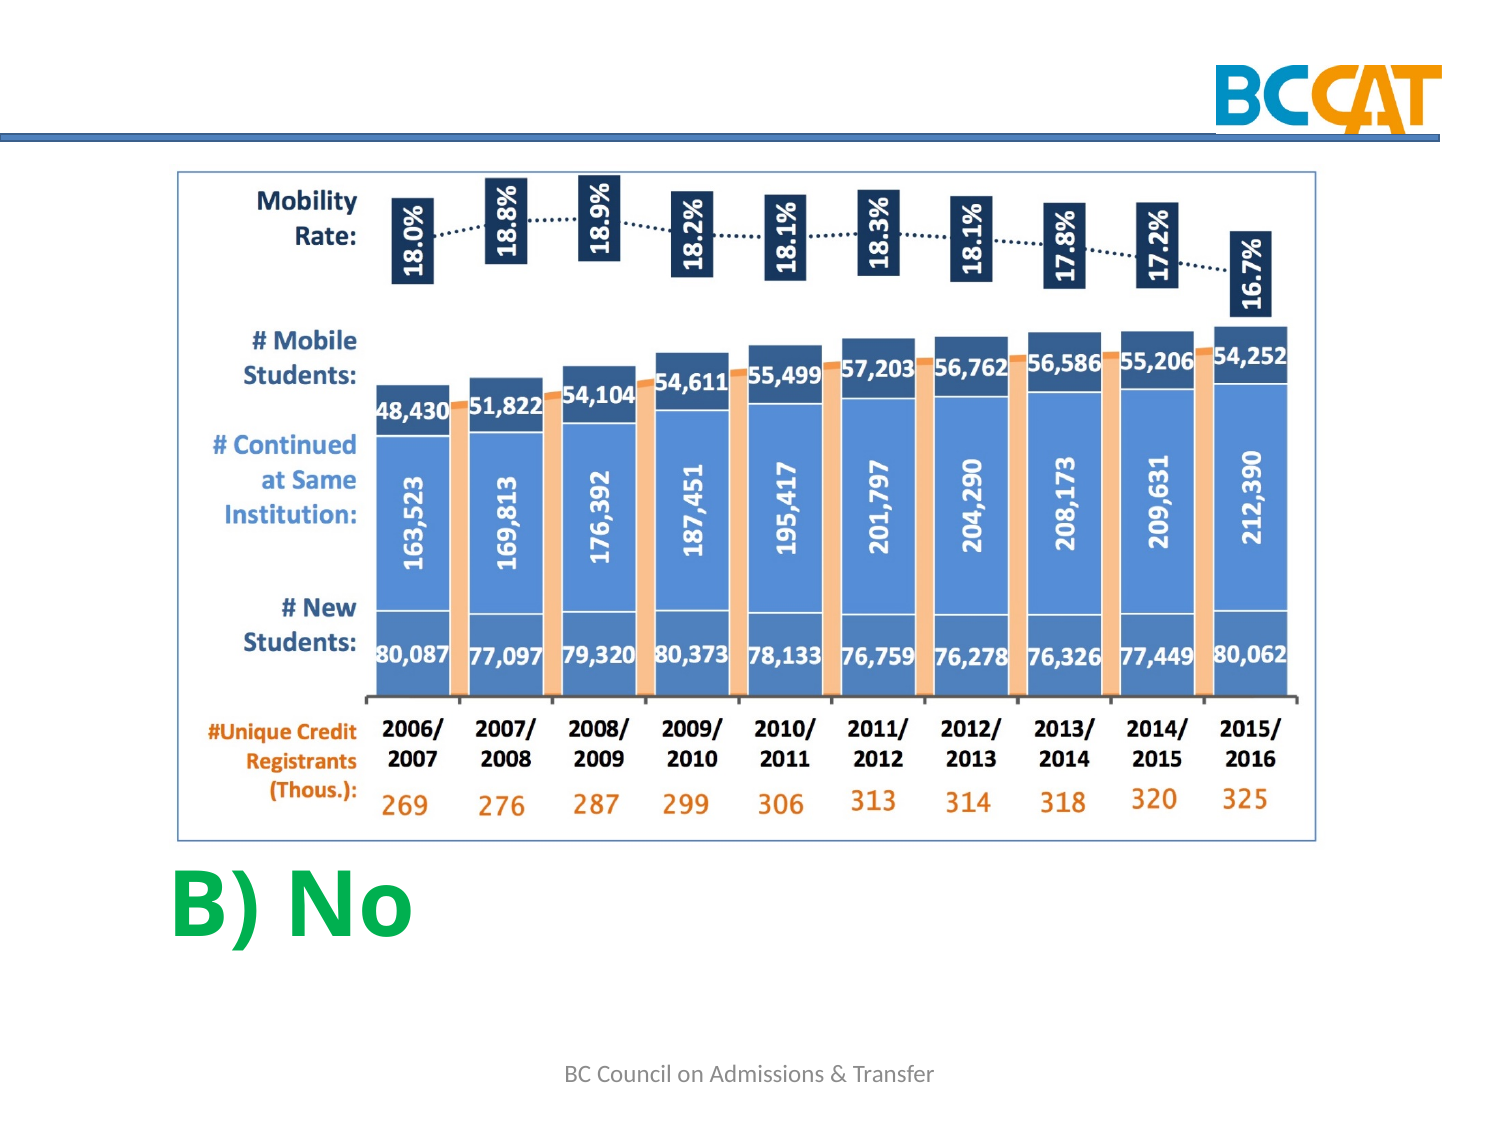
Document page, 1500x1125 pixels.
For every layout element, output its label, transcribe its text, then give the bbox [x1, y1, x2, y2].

picture [1216, 65, 1442, 134]
picture [169, 164, 1331, 850]
picture [1229, 77, 1248, 89]
picture [1229, 100, 1249, 113]
footer BC Council on Admissions & Transfer [496, 1042, 1004, 1103]
title B) No [152, 849, 1407, 1008]
